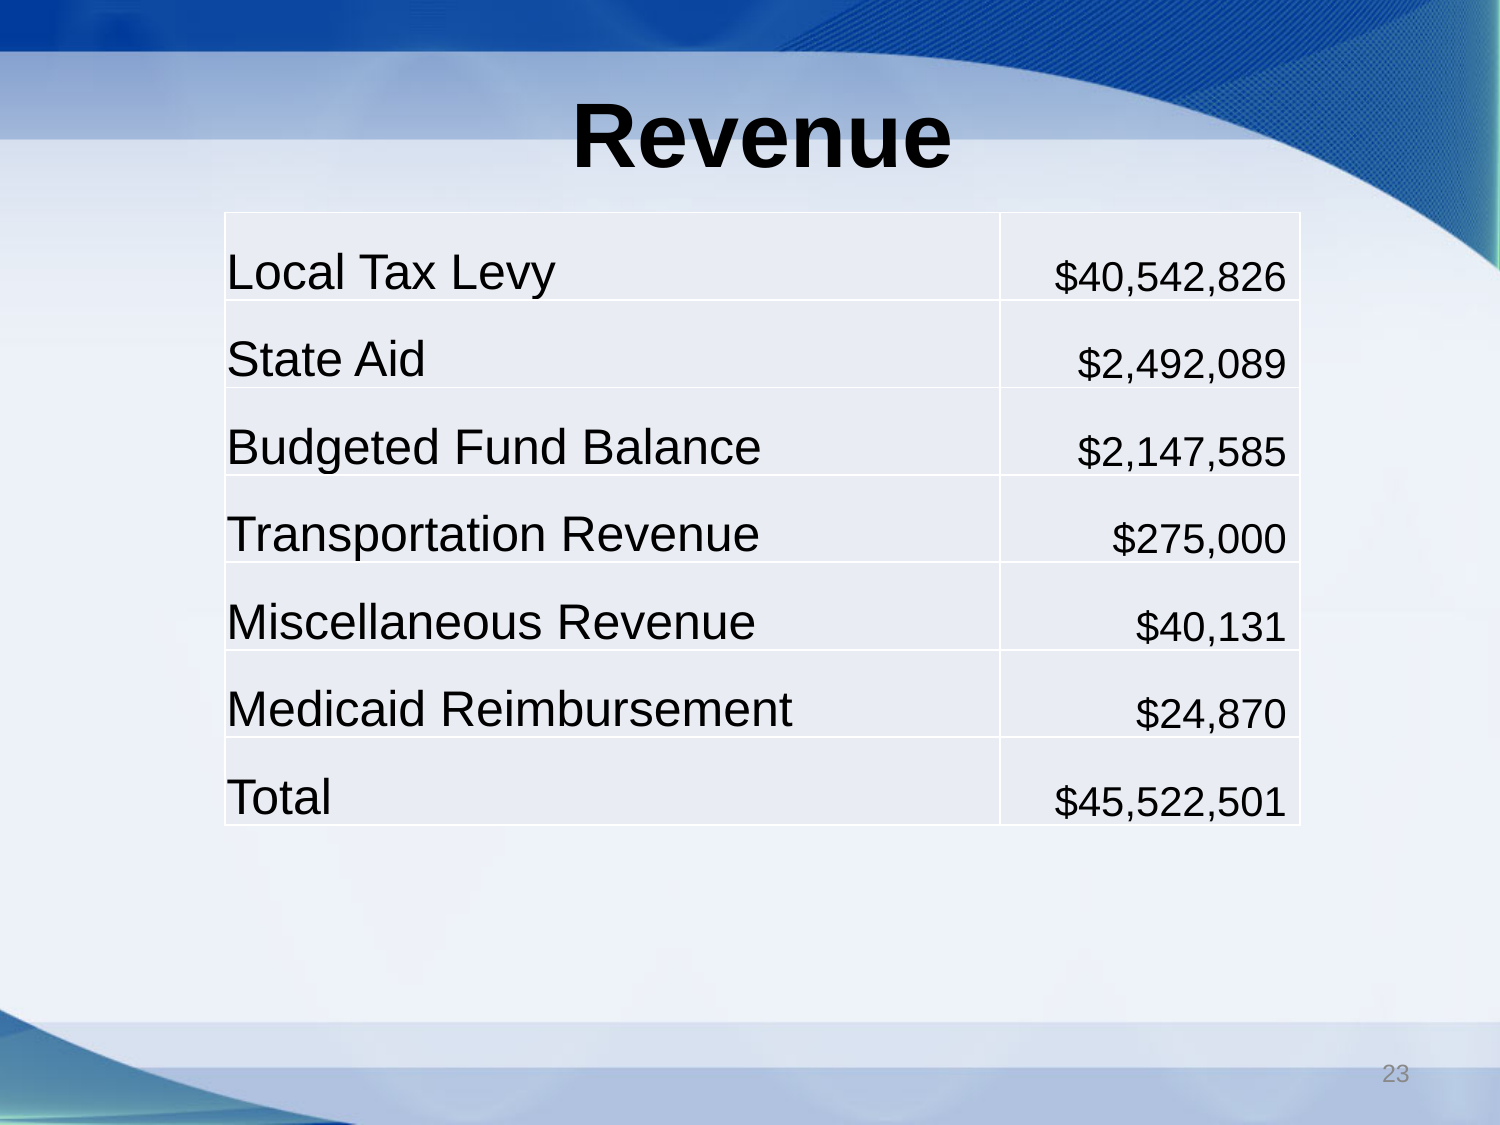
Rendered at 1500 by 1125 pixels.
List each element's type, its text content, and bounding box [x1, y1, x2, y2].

table_header $40,542,826 [1001, 213, 1299, 299]
table_cell $275,000 [1001, 476, 1299, 561]
table_cell Miscellaneous Revenue [226, 563, 999, 649]
table_cell $45,522,501 [1001, 738, 1299, 824]
table_cell $2,492,089 [1001, 301, 1299, 387]
table_cell Transportation Revenue [226, 476, 999, 561]
picture [0, 0, 1500, 1125]
table_cell State Aid [226, 301, 999, 387]
table_cell $40,131 [1001, 563, 1299, 649]
table_cell $24,870 [1001, 651, 1299, 736]
table_cell $2,147,585 [1001, 388, 1299, 474]
table_cell Budgeted Fund Balance [226, 388, 999, 474]
slide_number 23 [1074, 1042, 1425, 1103]
title Revenue [87, 37, 1438, 225]
table_cell Total [226, 738, 999, 824]
table_header Local Tax Levy [226, 213, 999, 299]
table_cell Medicaid Reimbursement [226, 651, 999, 736]
